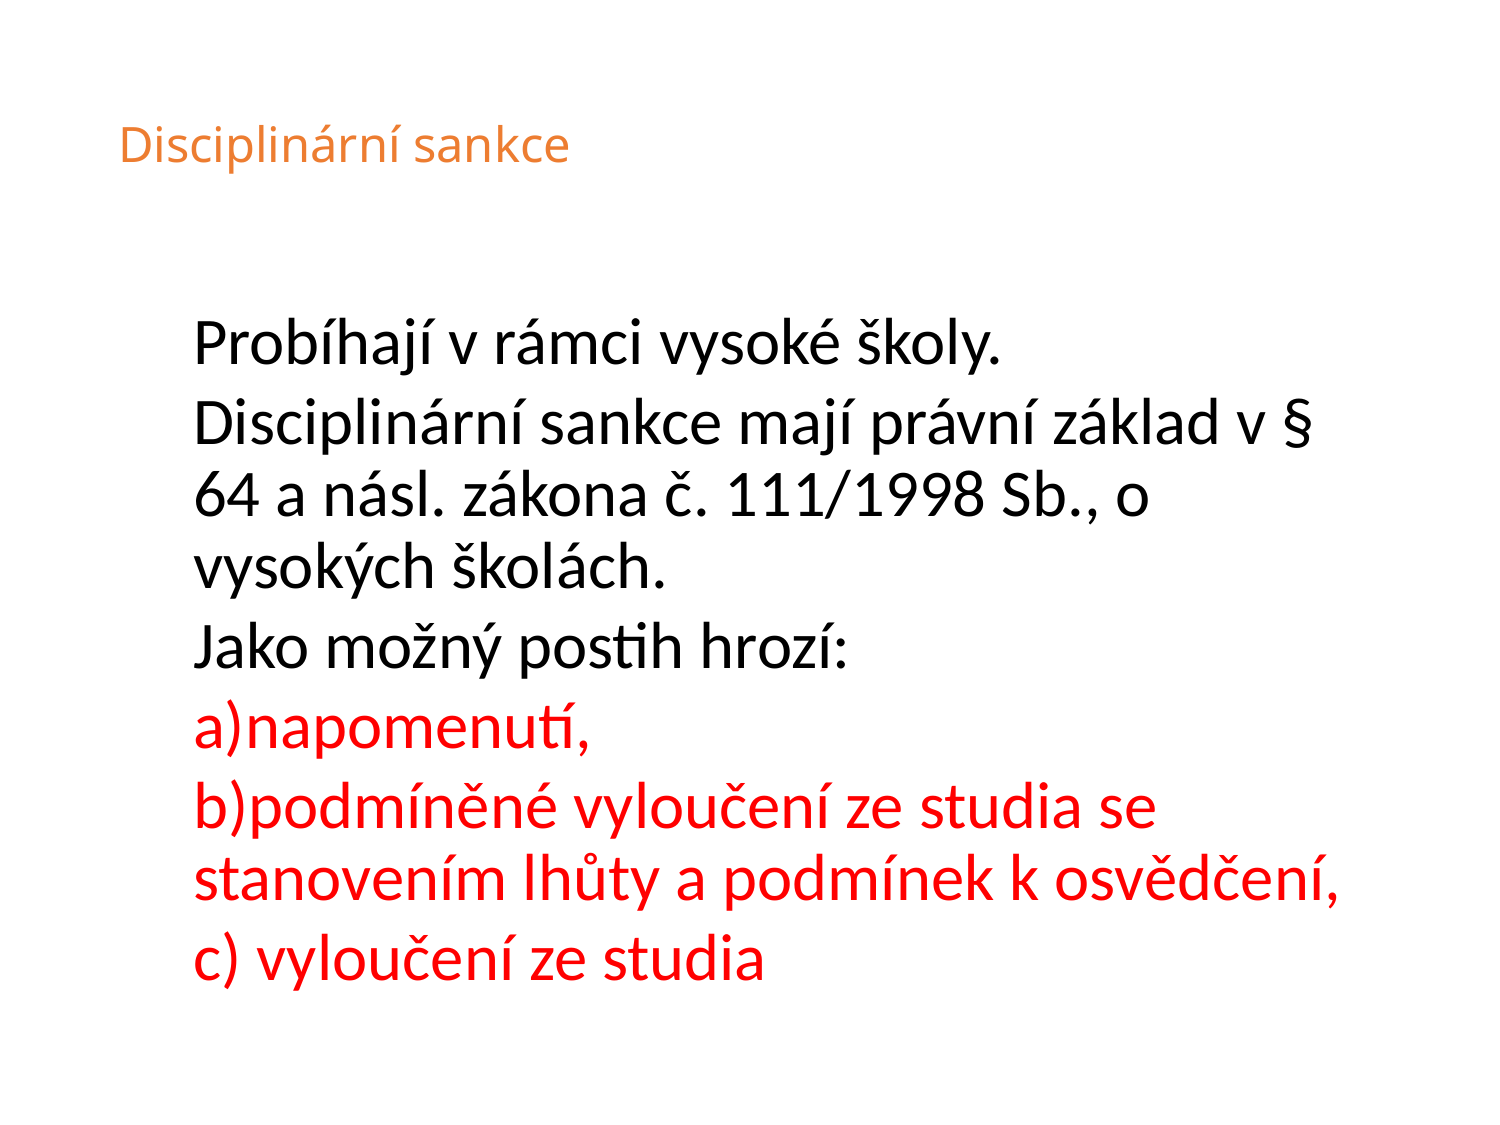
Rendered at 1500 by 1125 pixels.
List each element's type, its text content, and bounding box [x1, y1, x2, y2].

list Probíhají v rámci vysoké školy. Disciplinární sankce mají právní základ v § 64 a násl. zákona č. 111/1998 Sb., o vysokých školách. Jako možný postih hrozí: a)napomenutí, b)podmíněné vyloučení ze studia se stanovením lhůty a podmínek k osvědčení, c) vyloučení ze studia [103, 299, 1397, 1014]
title Disciplinární sankce [103, 59, 1397, 278]
